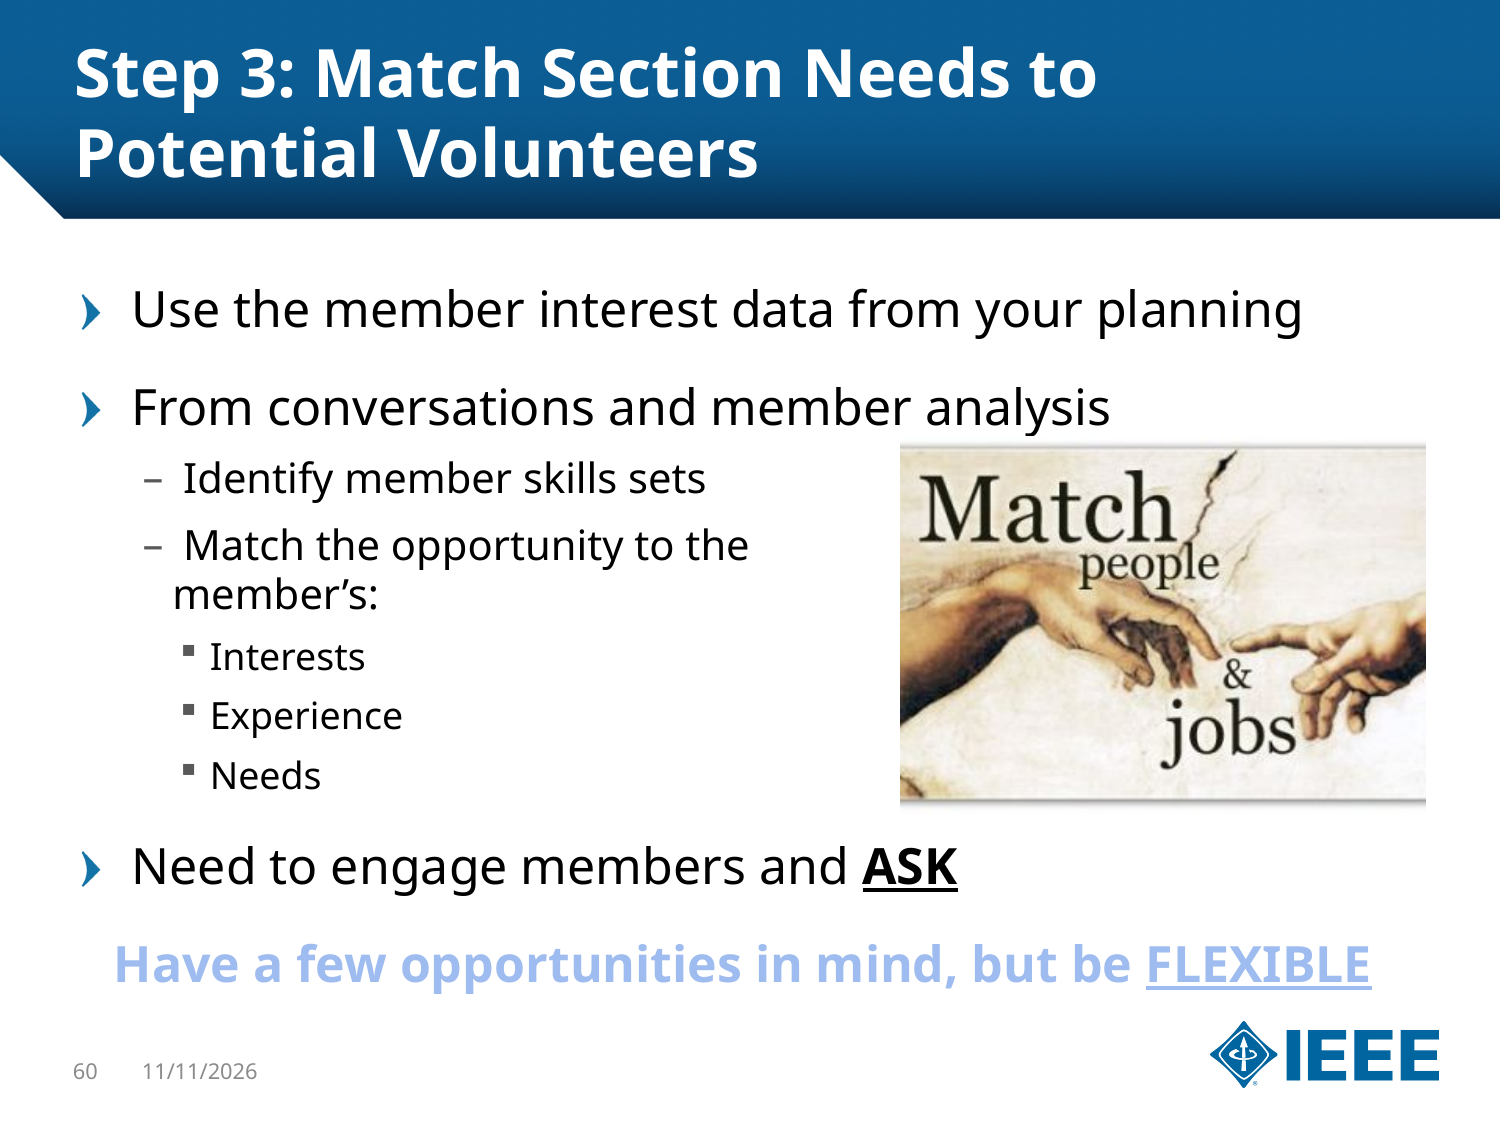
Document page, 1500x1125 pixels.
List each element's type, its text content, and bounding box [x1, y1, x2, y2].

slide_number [141, 1042, 412, 1103]
list Use the member interest data from your planning From conversations and member analysis Identify member skills sets Match the opportunity to the member’s: Interests Experience Needs Need to engage members and ASK Have a few opportunities in mind, but be FLEXIBLE [60, 270, 1426, 990]
slide_number 60 [72, 1042, 132, 1103]
title Step 3: Match Section Needs to Potential Volunteers [59, 22, 1426, 199]
picture [0, 0, 1500, 1125]
